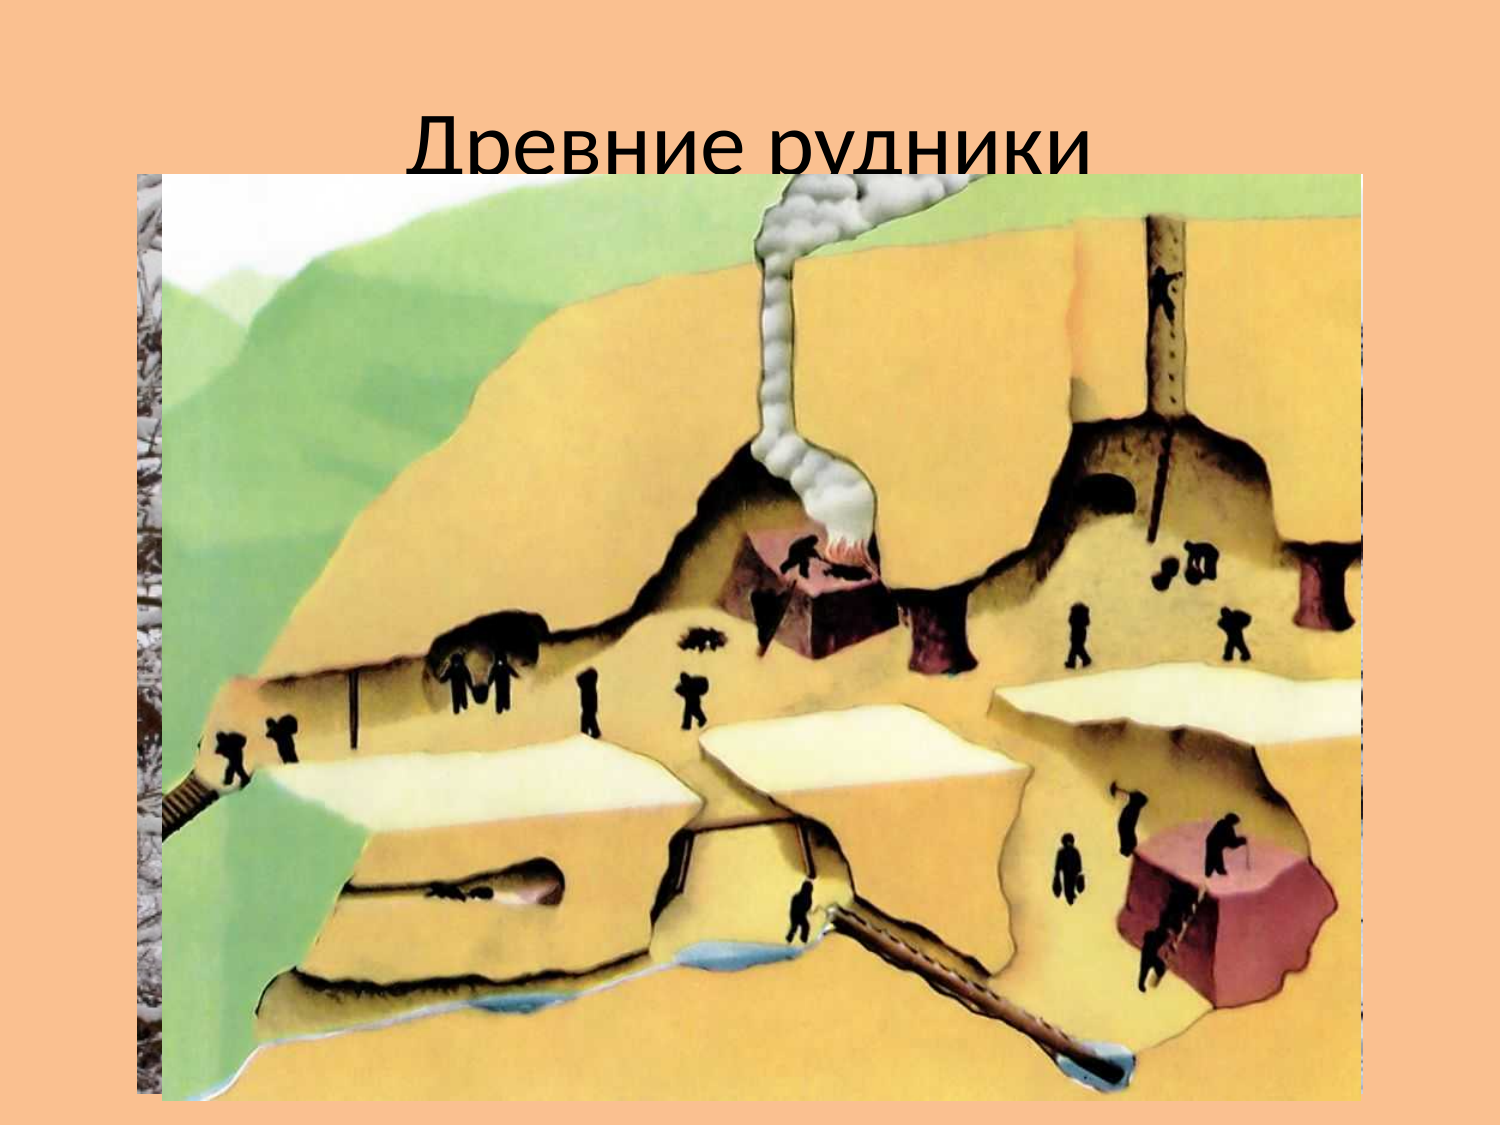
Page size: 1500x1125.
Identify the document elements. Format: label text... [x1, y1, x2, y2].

picture [137, 174, 1363, 1101]
title Древние рудники [75, 45, 1425, 233]
